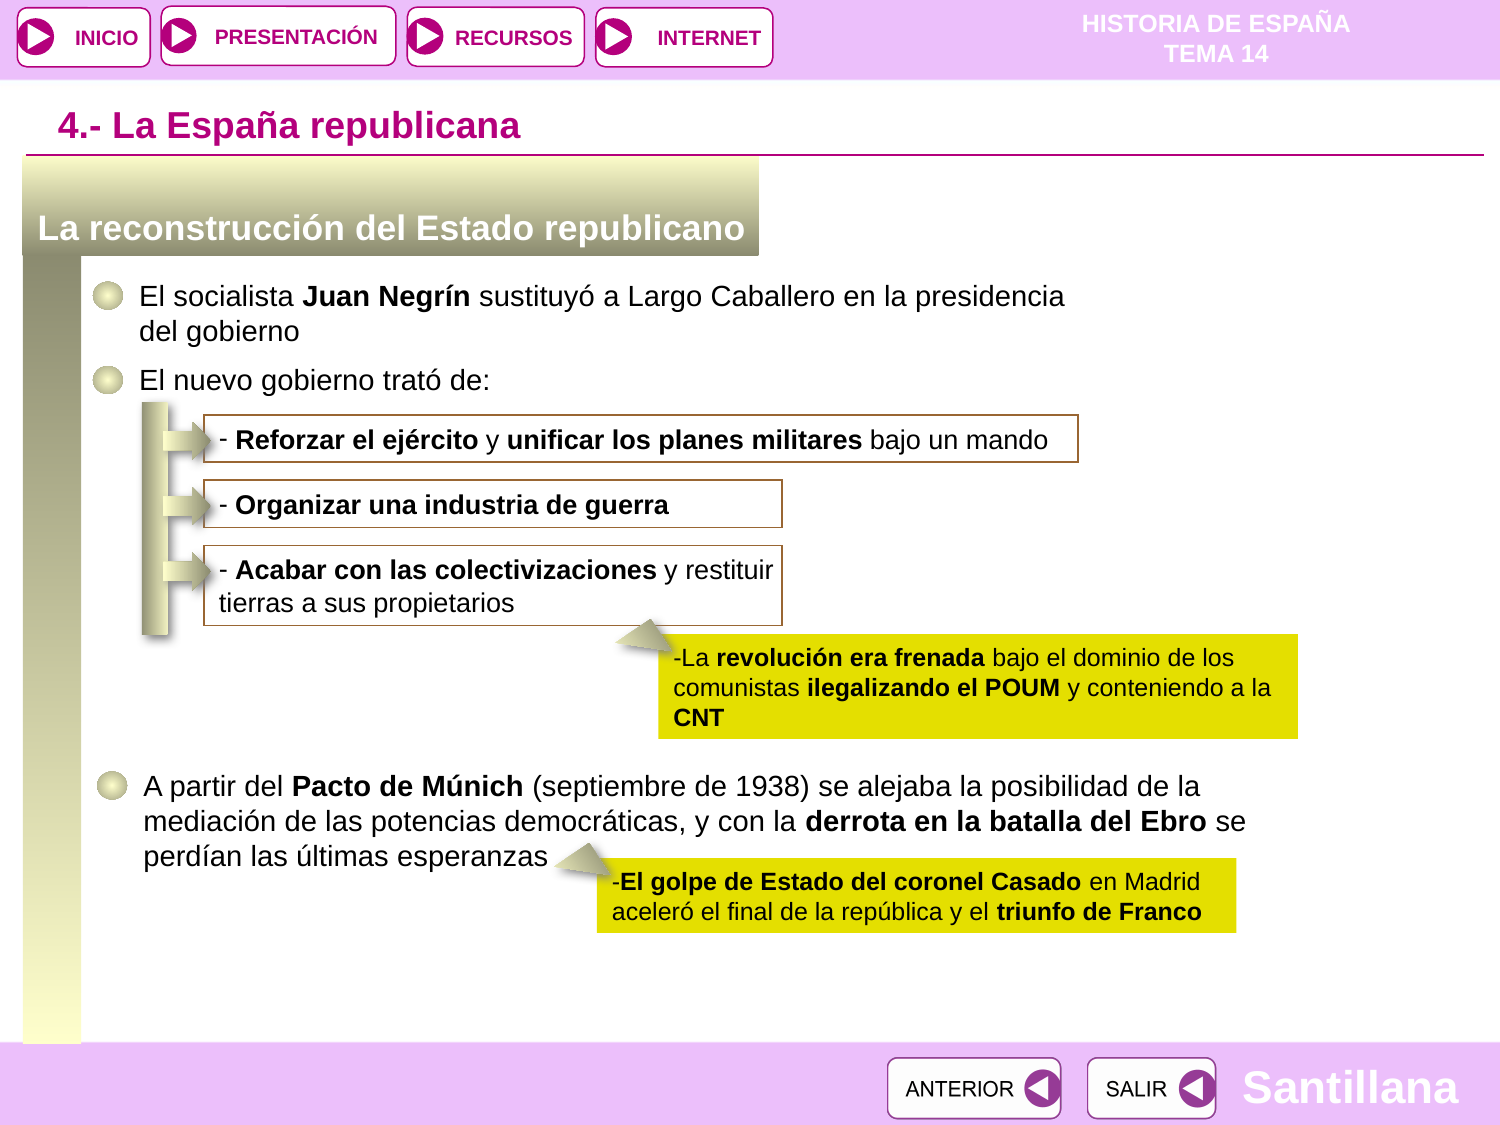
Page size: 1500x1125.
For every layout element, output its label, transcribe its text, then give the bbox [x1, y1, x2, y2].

text_box [163, 486, 212, 526]
text_box -La revolución era frenada bajo el dominio de los comunistas ilegalizando el POUM y conteniendo a la CNT [658, 634, 1298, 739]
text_box La reconstrucción del Estado republicano [22, 155, 759, 256]
text_box Acabar con las colectivizaciones y restituir tierras a sus propietarios [203, 545, 782, 626]
text_box [163, 421, 212, 460]
text_box El socialista Juan Negrín sustituyó a Largo Caballero en la presidencia del gobierno [124, 269, 1099, 355]
text_box A partir del Pacto de Múnich (septiembre de 1938) se alejaba la posibilidad de la mediación de las potencias democráticas, y con la derrota en la batalla del Ebro se perdían las últimas esperanzas [128, 759, 1303, 880]
text_box [92, 281, 123, 310]
text_box Organizar una industria de guerra [203, 480, 782, 528]
text_box [163, 552, 212, 591]
text_box [22, 256, 82, 1044]
text_box [141, 402, 168, 635]
text_box 4.- La España republicana [42, 93, 1052, 154]
text_box [92, 366, 123, 394]
text_box [97, 771, 128, 800]
text_box Reforzar el ejército y unificar los planes militares bajo un mando [203, 414, 1078, 463]
picture [0, 0, 1500, 1125]
text_box El nuevo gobierno trató de: [124, 354, 562, 404]
text_box [615, 619, 672, 652]
text_box [554, 843, 611, 876]
text_box -El golpe de Estado del coronel Casado en Madrid aceleró el final de la república y el triunfo de Franco [596, 858, 1237, 933]
